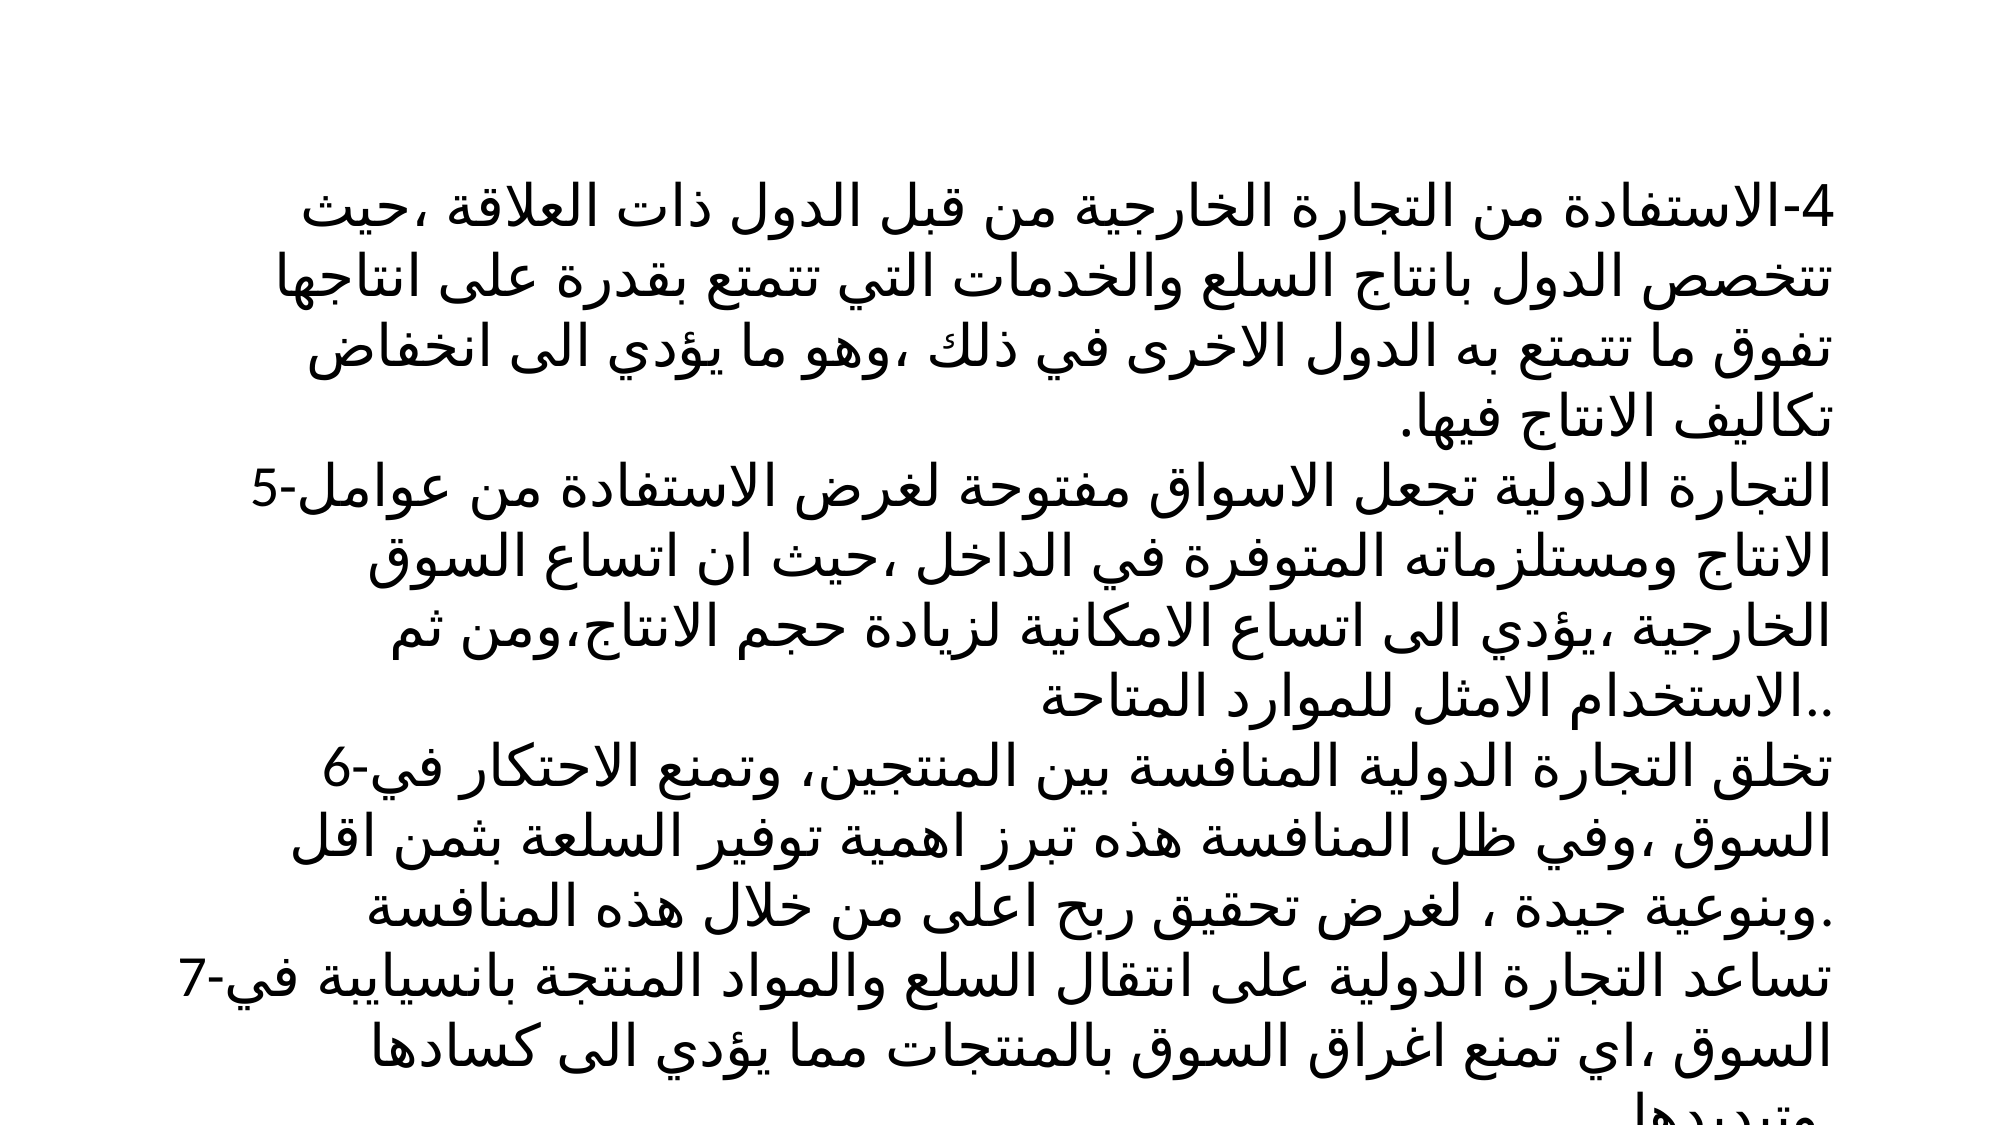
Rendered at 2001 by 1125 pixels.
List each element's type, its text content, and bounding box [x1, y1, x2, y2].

text_box 4-الاستفادة من التجارة الخارجية من قبل الدول ذات العلاقة ،حيث تتخصص الدول بانتاج السلع والخدمات التي تتمتع بقدرة على انتاجها تفوق ما تتمتع به الدول الاخرى في ذلك ،وهو ما يؤدي الى انخفاض تكاليف الانتاج فيها. 5-التجارة الدولية تجعل الاسواق مفتوحة لغرض الاستفادة من عوامل الانتاج ومستلزماته المتوفرة في الداخل ،حيث ان اتساع السوق الخارجية ،يؤدي الى اتساع الامكانية لزيادة حجم الانتاج،ومن ثم الاستخدام الامثل للموارد المتاحة.. 6-تخلق التجارة الدولية المنافسة بين المنتجين، وتمنع الاحتكار في السوق ،وفي ظل المنافسة هذه تبرز اهمية توفير السلعة بثمن اقل وبنوعية جيدة ، لغرض تحقيق ربح اعلى من خلال هذه المنافسة. 7-تساعد التجارة الدولية على انتقال السلع والمواد المنتجة بانسيايبة في السوق ،اي تمنع اغراق السوق بالمنتجات مما يؤدي الى كسادها وتبديدها. [156, 161, 1850, 1125]
